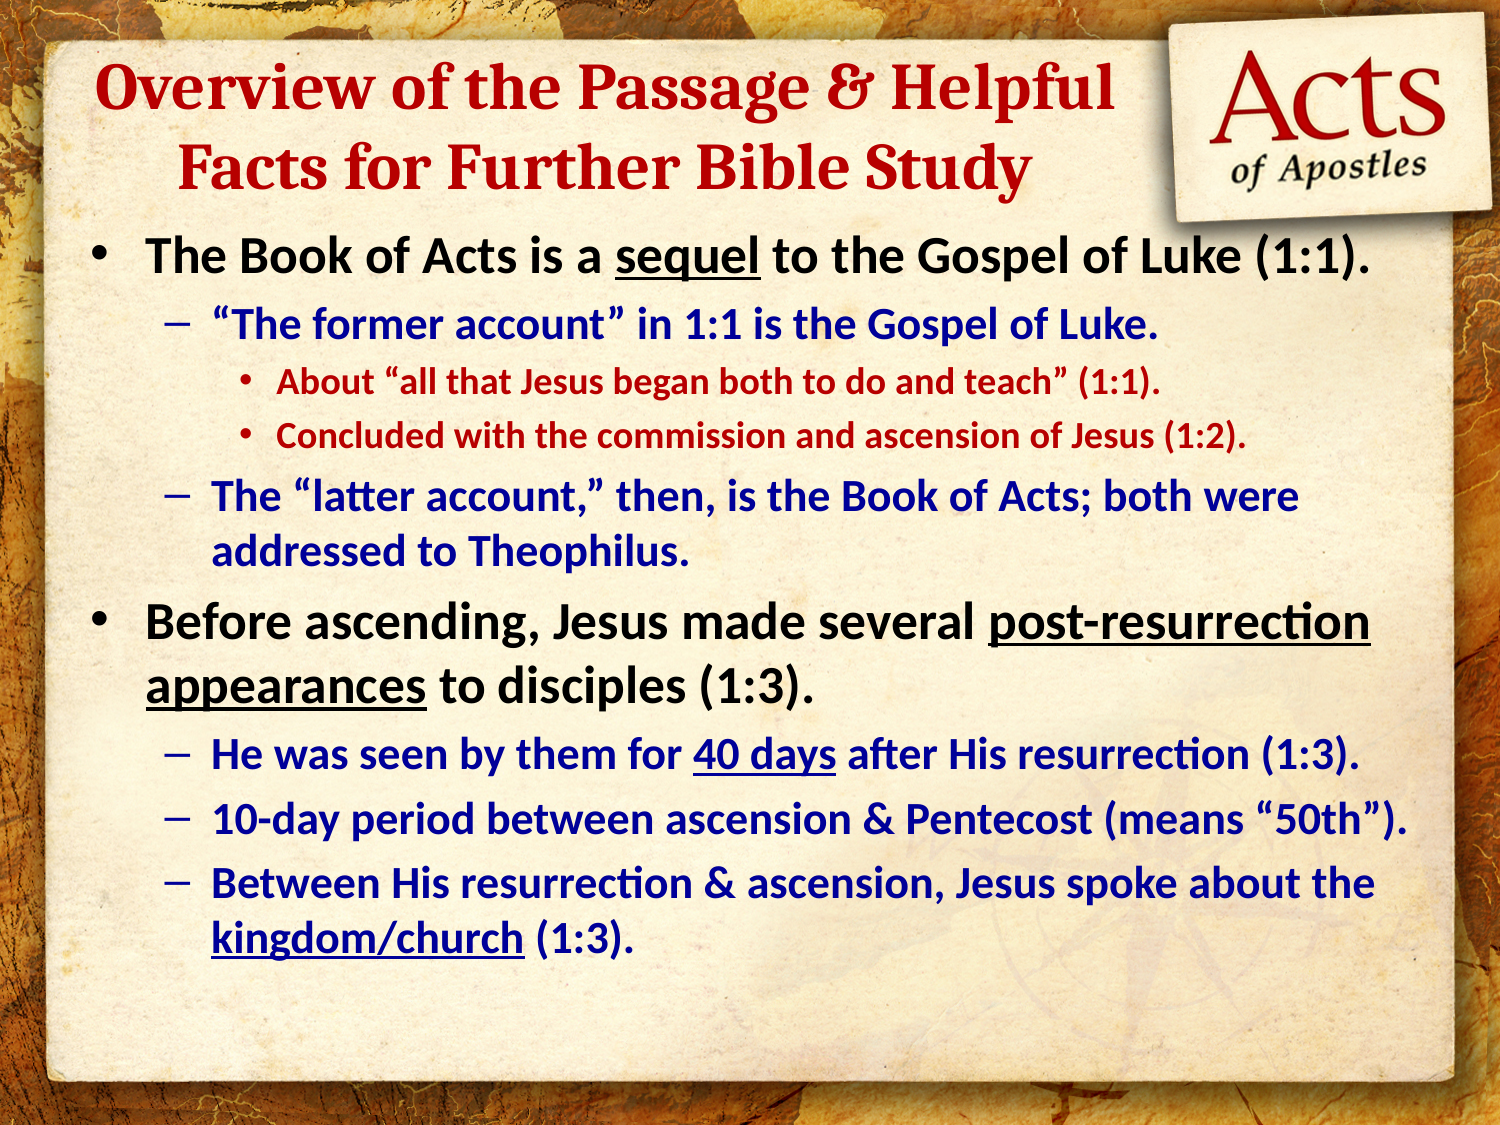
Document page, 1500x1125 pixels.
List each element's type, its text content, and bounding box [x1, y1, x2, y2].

picture [0, 0, 1500, 1125]
list The Book of Acts is a sequel to the Gospel of Luke (1:1). “The former account” in 1:1 is the Gospel of Luke. About “all that Jesus began both to do and teach” (1:1). Concluded with the commission and ascension of Jesus (1:2). The “latter account,” then, is the Book of Acts; both were addressed to Theophilus. Before ascending, Jesus made several post-resurrection appearances to disciples (1:3). He was seen by them for 40 days after His resurrection (1:3). 10-day period between ascension & Pentecost (means “50th”). Between His resurrection & ascension, Jesus spoke about the kingdom/church (1:3). [75, 212, 1438, 1088]
title Overview of the Passage & Helpful Facts for Further Bible Study [37, 45, 1175, 200]
